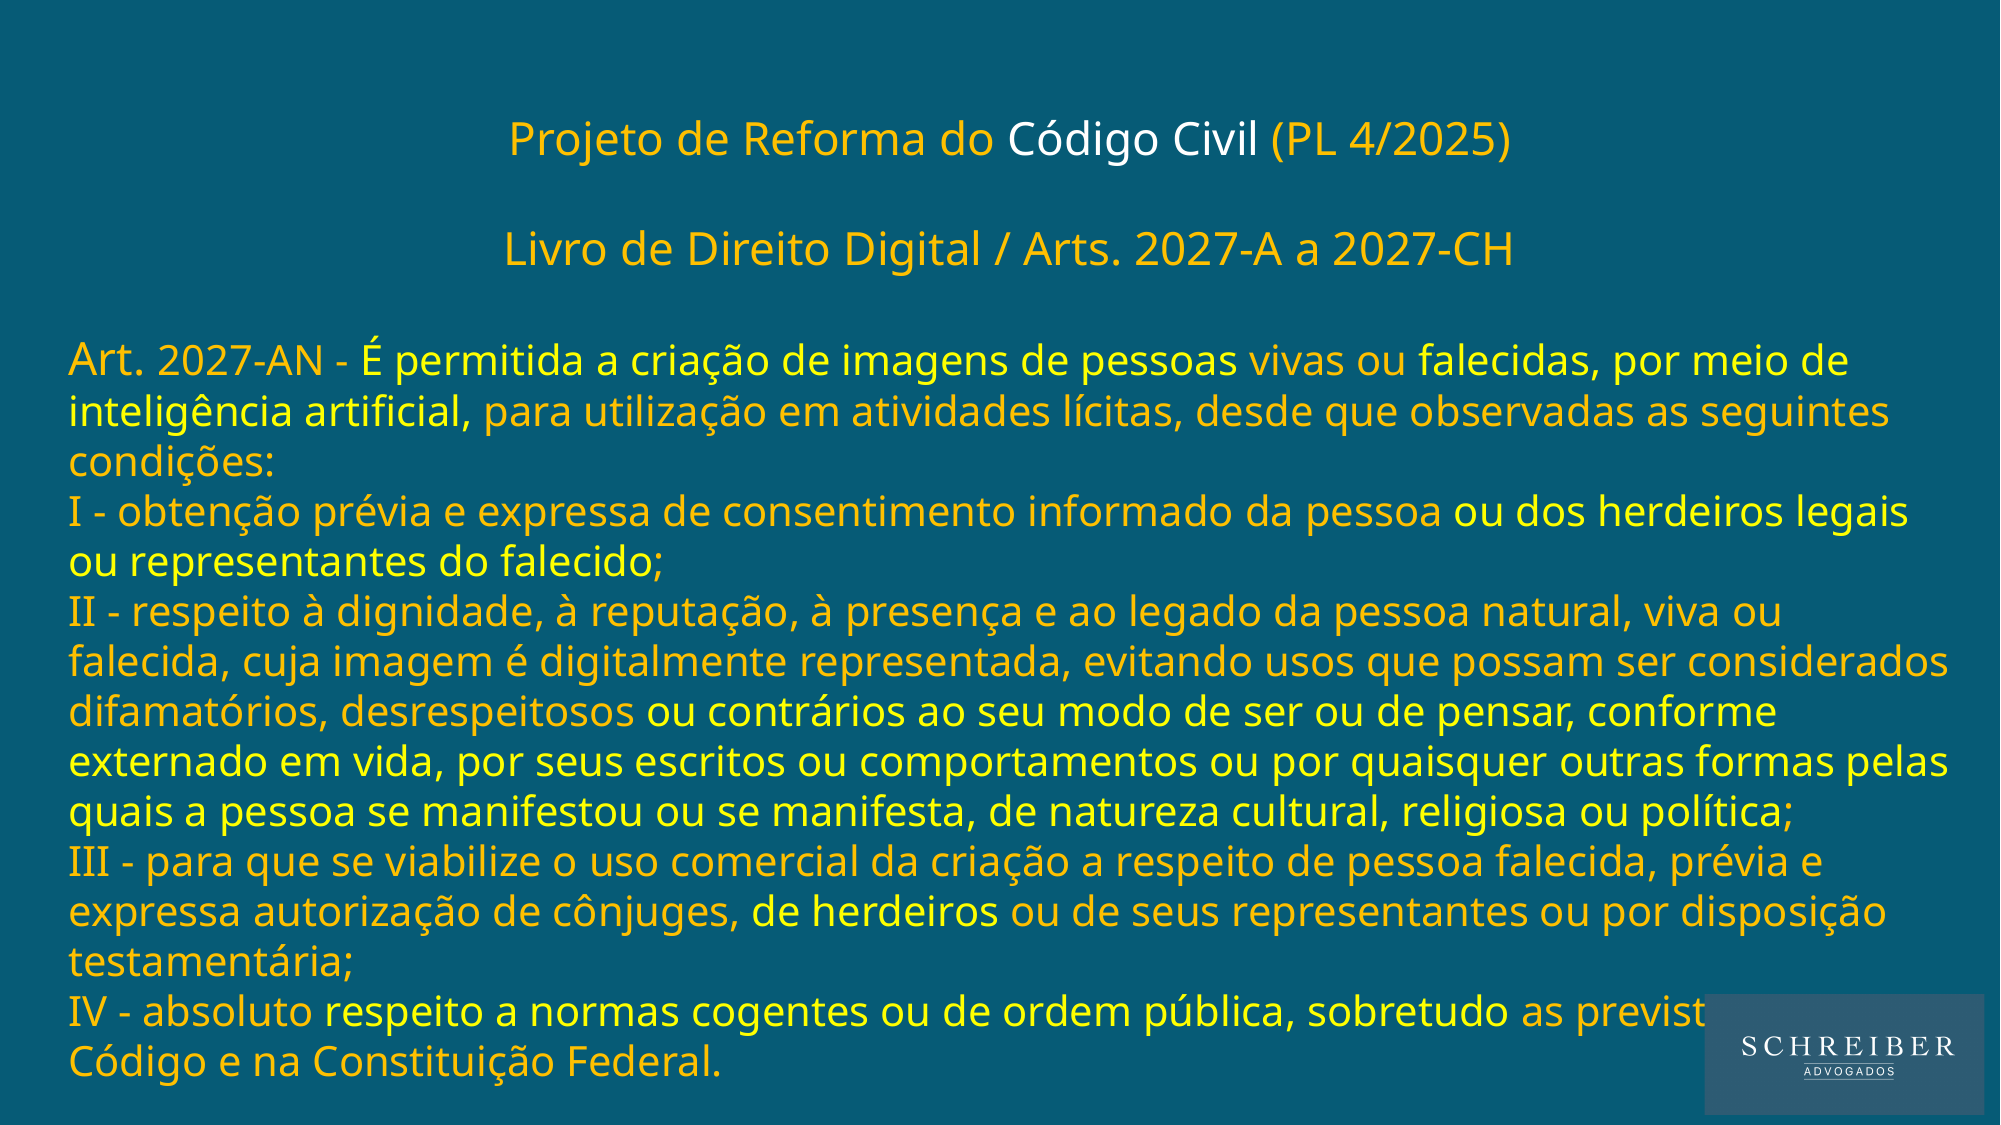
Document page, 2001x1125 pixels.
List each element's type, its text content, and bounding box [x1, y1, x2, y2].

picture [1704, 995, 1984, 1114]
text_box Projeto de Reforma do Código Civil (PL 4/2025) Livro de Direito Digital / Arts. 2027-A a 2027-CH Art. 2027-AN - É permitida a criação de imagens de pessoas vivas ou falecidas, por meio de inteligência artificial, para utilização em atividades lícitas, desde que observadas as seguintes condições: I - obtenção prévia e expressa de consentimento informado da pessoa ou dos herdeiros legais ou representantes do falecido; II - respeito à dignidade, à reputação, à presença e ao legado da pessoa natural, viva ou falecida, cuja imagem é digitalmente representada, evitando usos que possam ser considerados difamatórios, desrespeitosos ou contrários ao seu modo de ser ou de pensar, conforme externado em vida, por seus escritos ou comportamentos ou por quaisquer outras formas pelas quais a pessoa se manifestou ou se manifesta, de natureza cultural, religiosa ou política; III - para que se viabilize o uso comercial da criação a respeito de pessoa falecida, prévia e expressa autorização de cônjuges, de herdeiros ou de seus representantes ou por disposição testamentária; IV - absoluto respeito a normas cogentes ou de ordem pública, sobretudo as previstas neste Código e na Constituição Federal. [53, 47, 1967, 1125]
